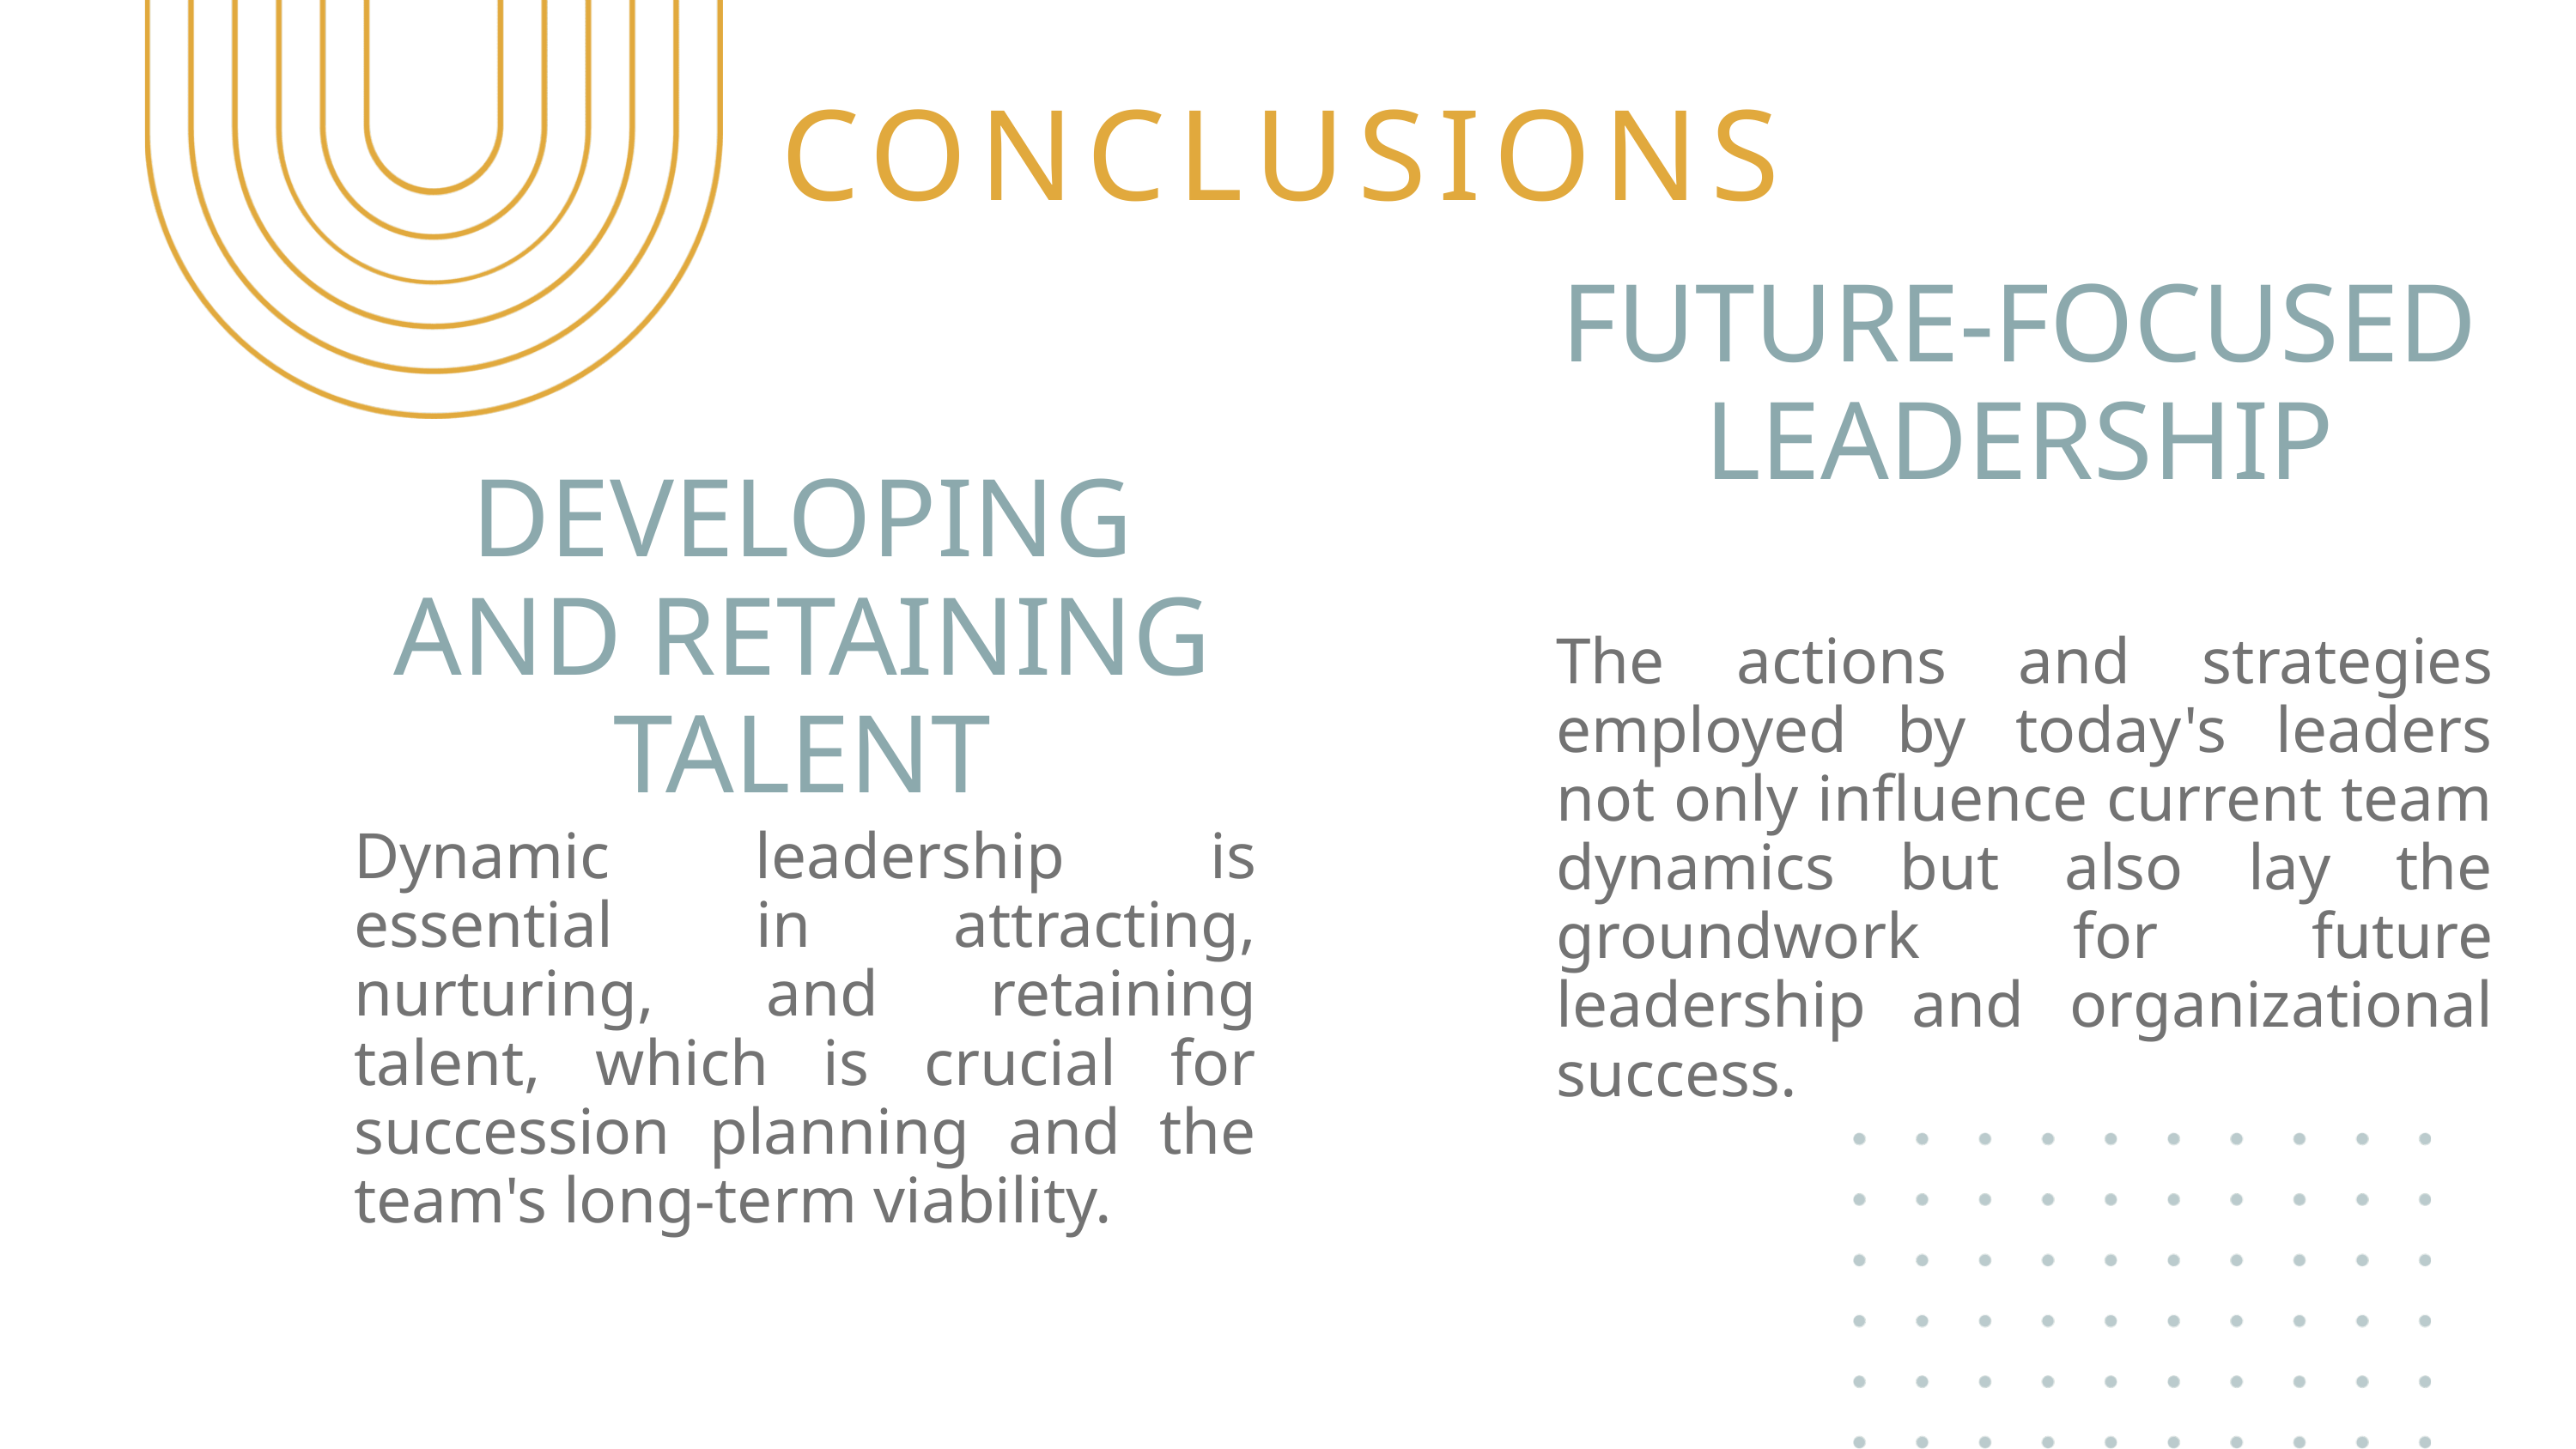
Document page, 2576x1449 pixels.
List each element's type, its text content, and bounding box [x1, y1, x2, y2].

text_box CONCLUSIONS [68, 52, 2494, 226]
text_box DEVELOPING AND RETAINING TALENT [353, 460, 1252, 815]
text_box [144, 0, 723, 52]
text_box FUTURE-FOCUSED LEADERSHIP [1546, 264, 2494, 501]
text_box Dynamic leadership is essential in attracting, nurturing, and retaining talent, which is crucial for succession planning and the team's long-term viability. [354, 822, 1257, 1235]
text_box [1853, 1132, 2432, 1449]
text_box [144, 226, 723, 419]
text_box The actions and strategies employed by today's leaders not only influence current team dynamics but also lay the groundwork for future leadership and organizational success. [1556, 627, 2494, 1109]
